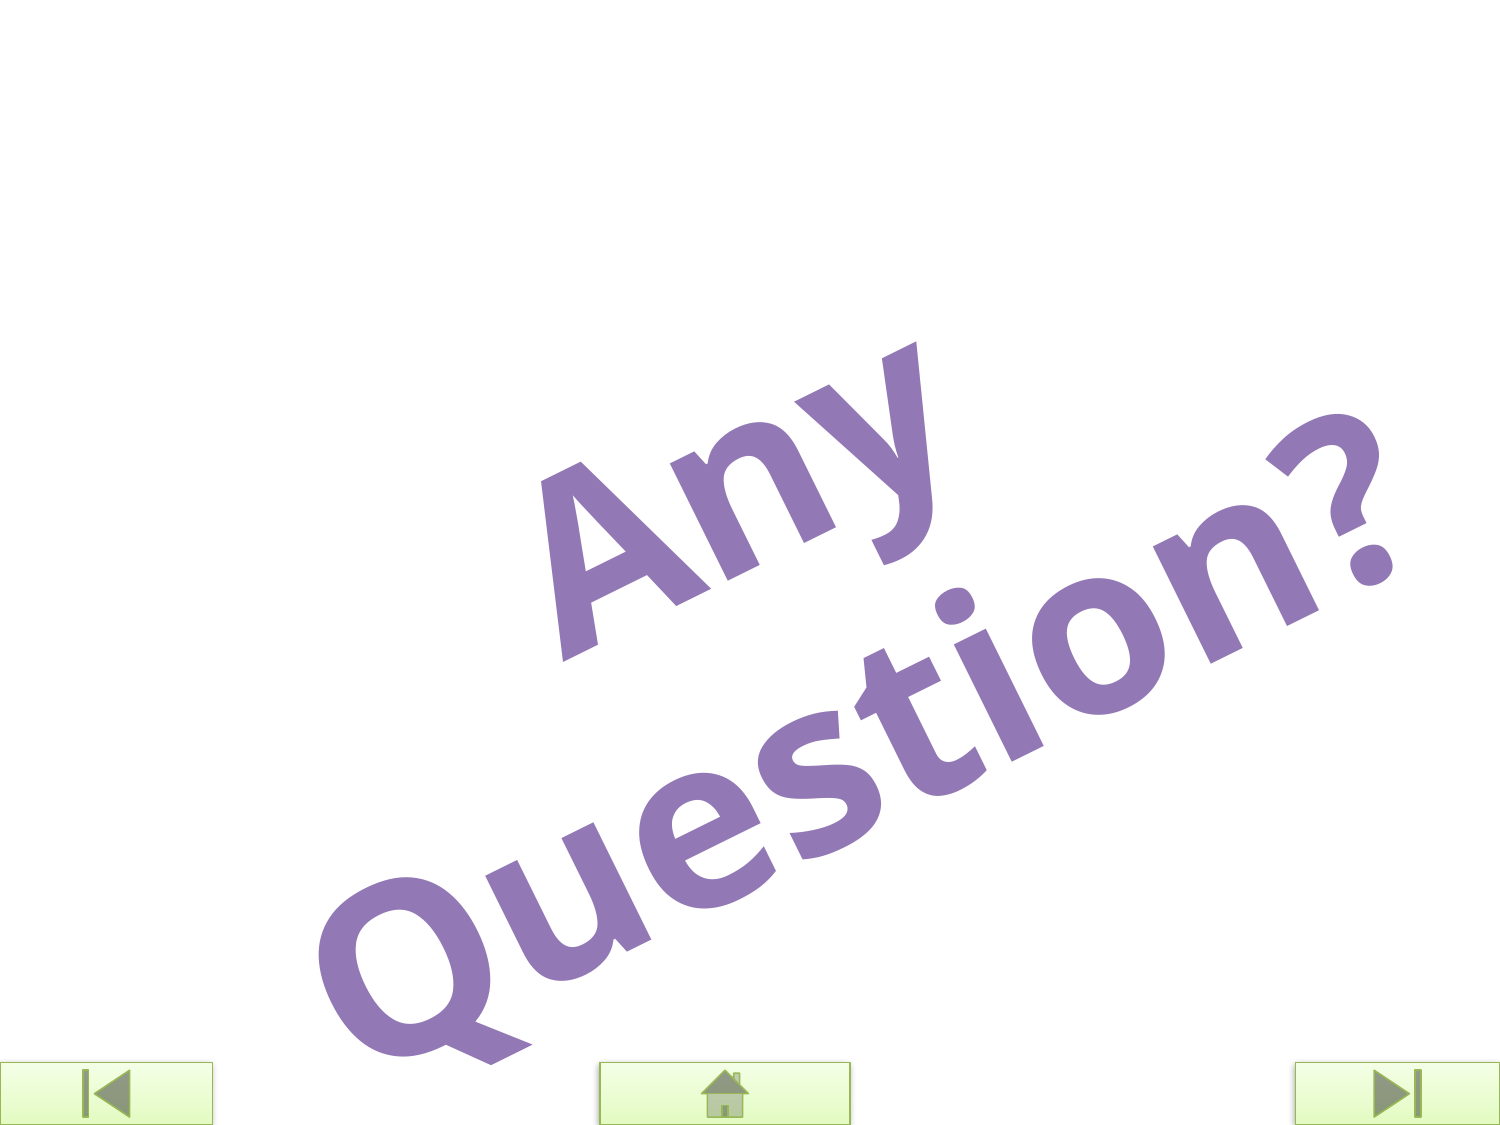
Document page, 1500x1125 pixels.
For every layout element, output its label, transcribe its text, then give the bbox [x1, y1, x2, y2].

text_box [599, 1062, 851, 1125]
text_box [1295, 1062, 1500, 1125]
text_box Any Question? [24, 24, 1491, 1050]
text_box [0, 1062, 213, 1125]
